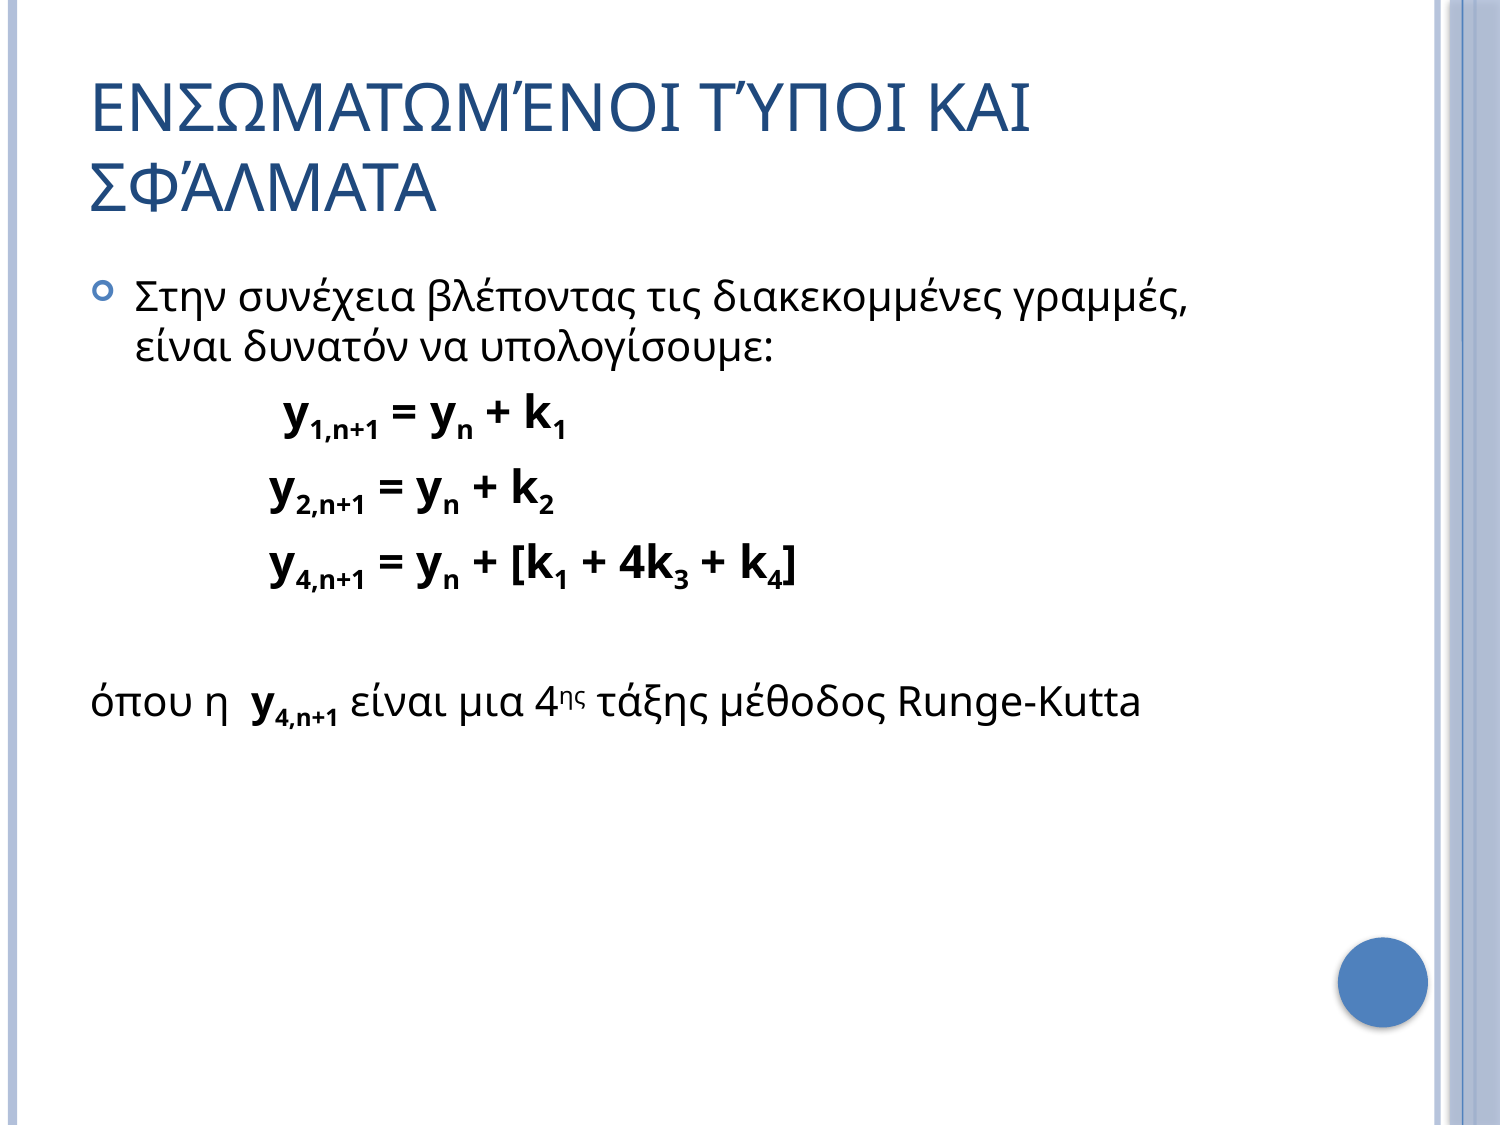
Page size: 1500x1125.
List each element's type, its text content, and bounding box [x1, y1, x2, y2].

title Ενσωματωμένοι Τύποι Και Σφάλματα [75, 45, 1300, 233]
list Στην συνέχεια βλέποντας τις διακεκομμένες γραμμές, είναι δυνατόν να υπολογίσουμε: y1,n+1 = yn + k1 y2,n+1 = yn + k2 y4,n+1 = yn + [k1 + 4k3 + k4] όπου η y4,n+1 είναι μια 4ης τάξης μέθοδος Runge-Kutta [75, 262, 1300, 1062]
